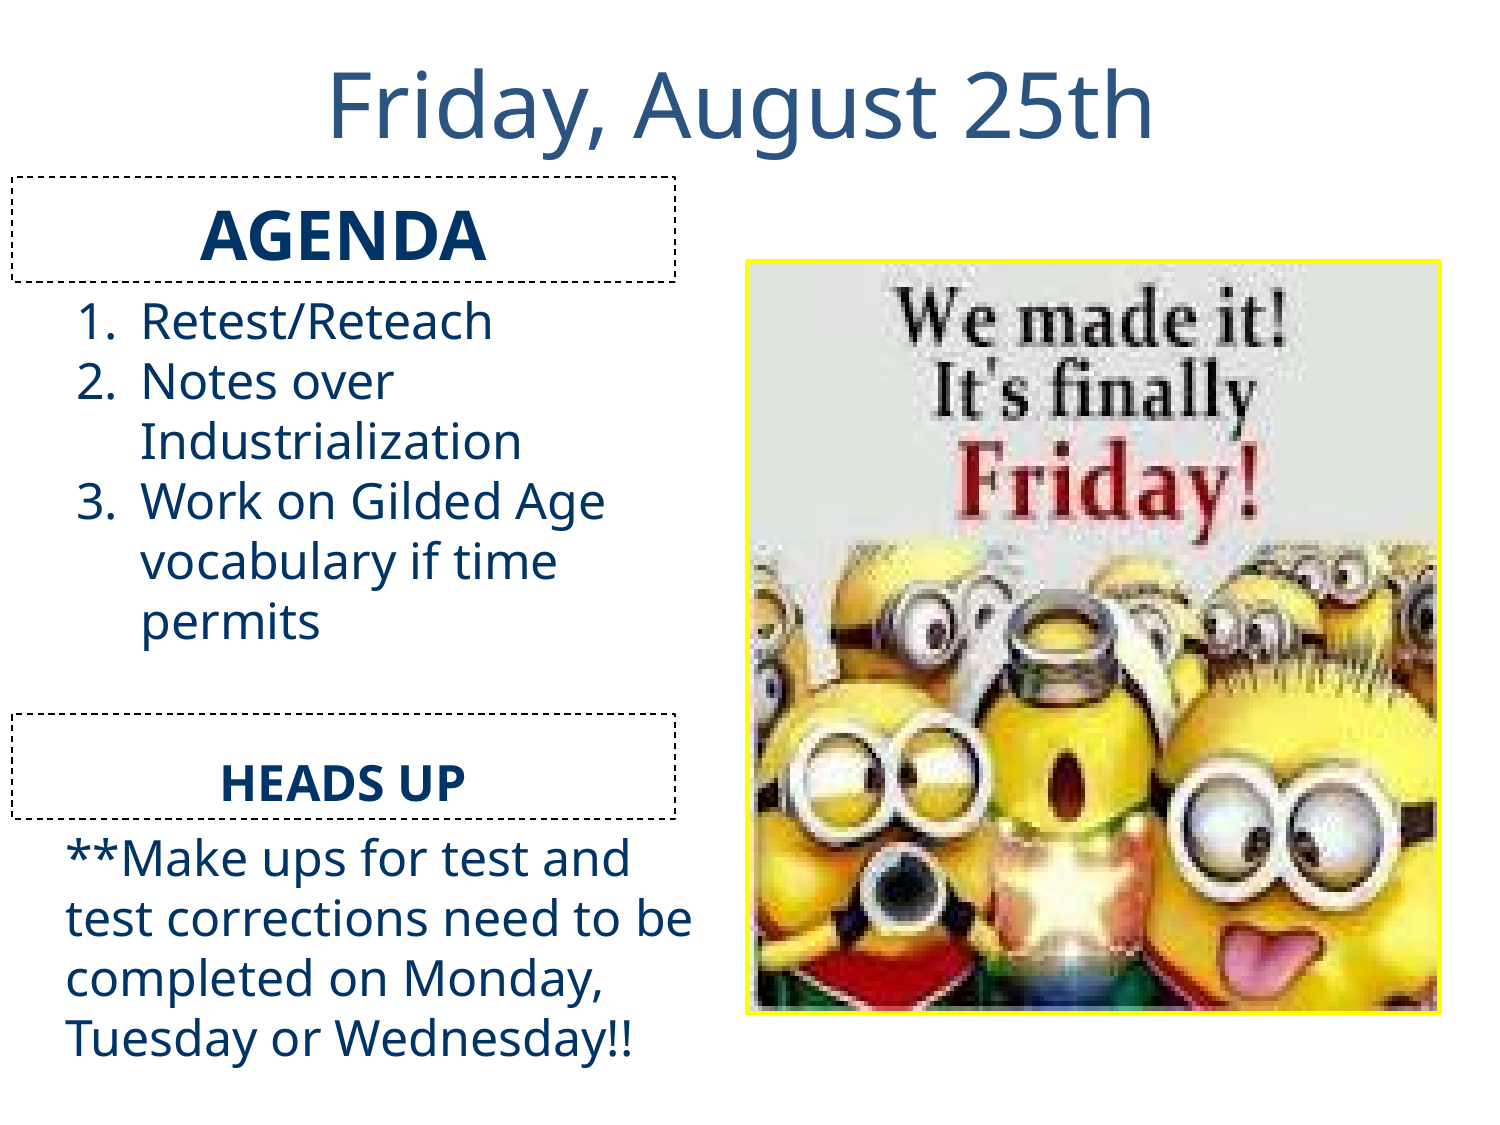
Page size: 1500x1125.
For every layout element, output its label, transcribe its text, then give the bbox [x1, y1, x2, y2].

list HEADS UP [12, 714, 676, 819]
title Friday, August 25th [66, 8, 1417, 196]
list AGENDA [12, 176, 675, 282]
list Retest/Reteach Notes over Industrialization Work on Gilded Age vocabulary if time permits [50, 281, 738, 697]
list **Make ups for test and test corrections need to be completed on Monday, Tuesday or Wednesday!! [50, 819, 738, 1093]
picture [749, 263, 1438, 1011]
